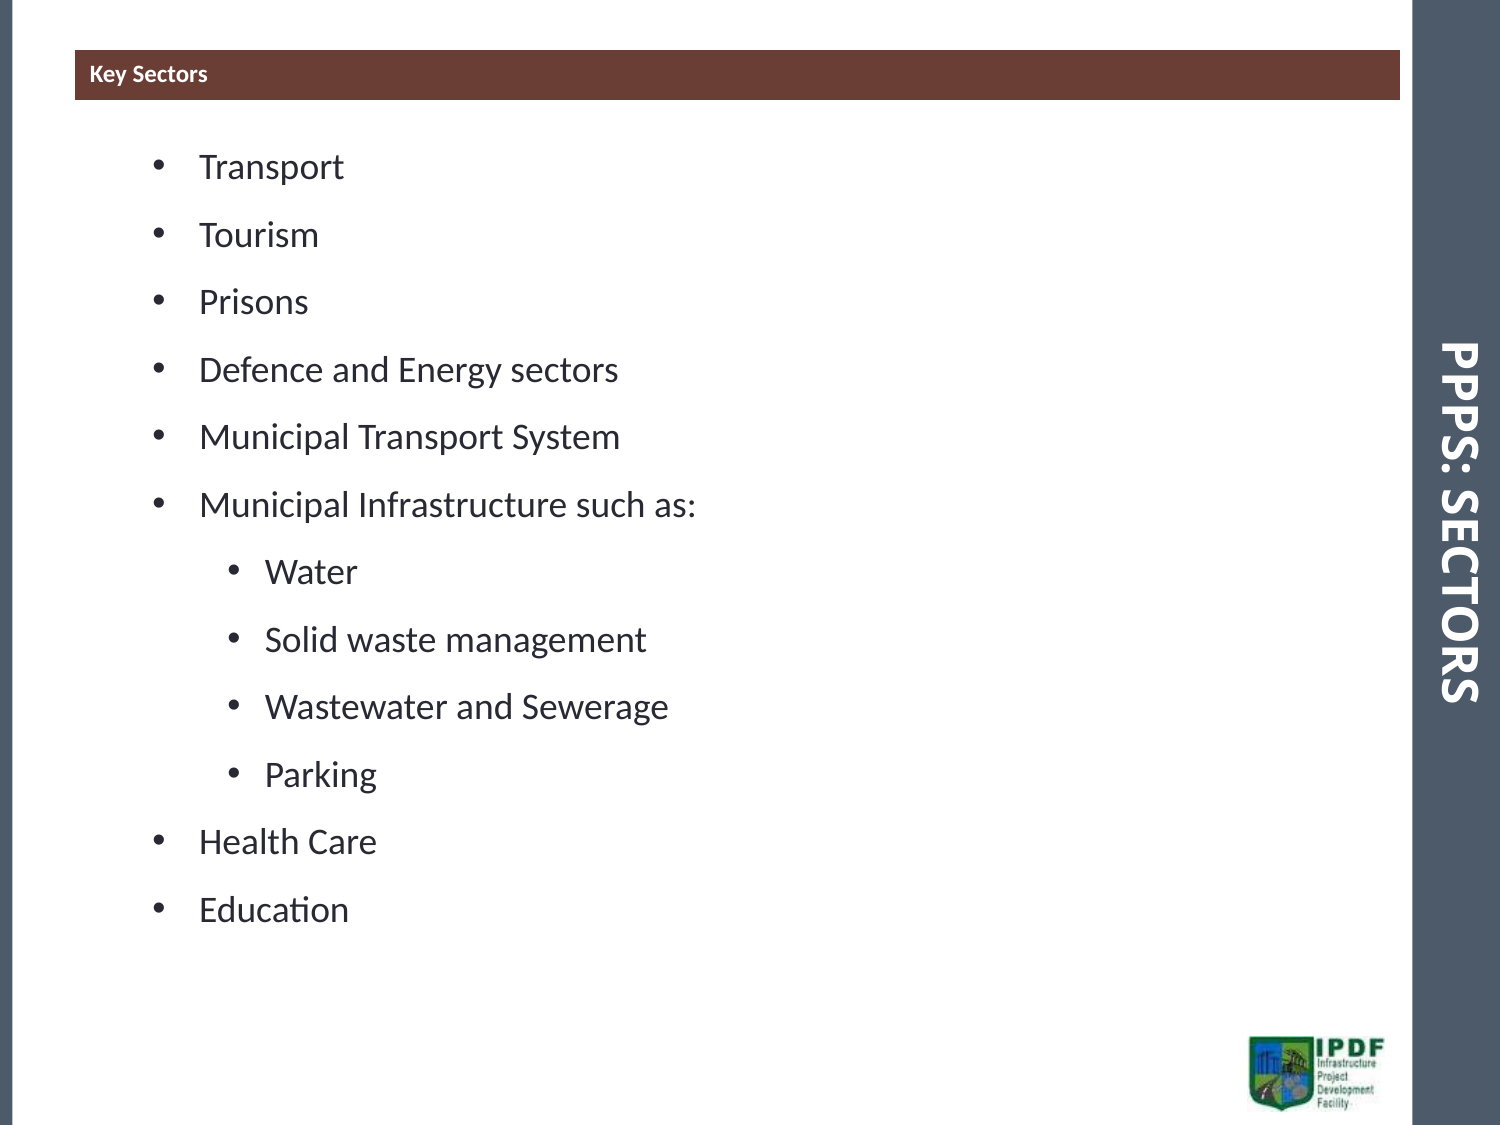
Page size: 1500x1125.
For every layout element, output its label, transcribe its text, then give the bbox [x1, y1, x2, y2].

list Transport Tourism Prisons Defence and Energy sectors Municipal Transport System Municipal Infrastructure such as: Water Solid waste management Wastewater and Sewerage Parking Health Care Education [62, 112, 1386, 999]
title PPP: What is it? [0, 0, 1500, 188]
text_box Key Sectors [75, 50, 1400, 100]
text_box PPPs: Sectors [1409, 324, 1500, 963]
picture [1247, 1036, 1385, 1112]
